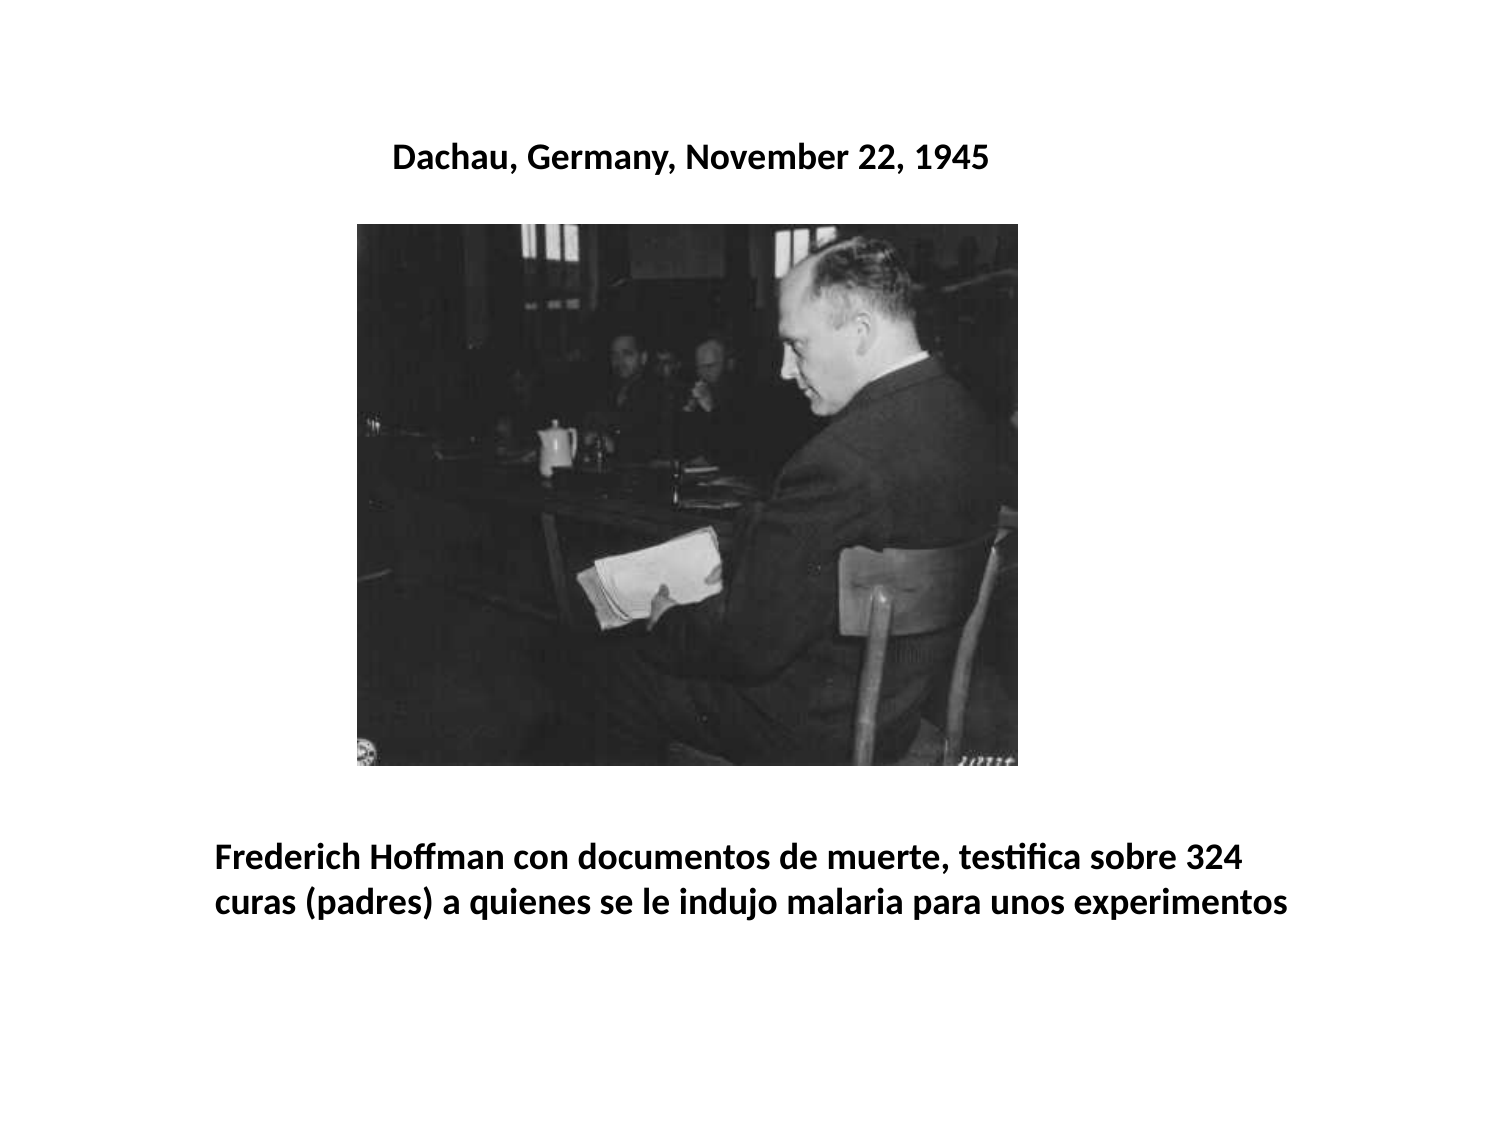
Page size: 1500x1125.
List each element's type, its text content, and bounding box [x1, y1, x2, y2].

picture [357, 224, 1018, 766]
text_box Frederich Hoffman con documentos de muerte, testifica sobre 324 curas (padres) a quienes se le indujo malaria para unos experimentos [199, 824, 1325, 930]
text_box Dachau, Germany, November 22, 1945 [377, 124, 1006, 185]
